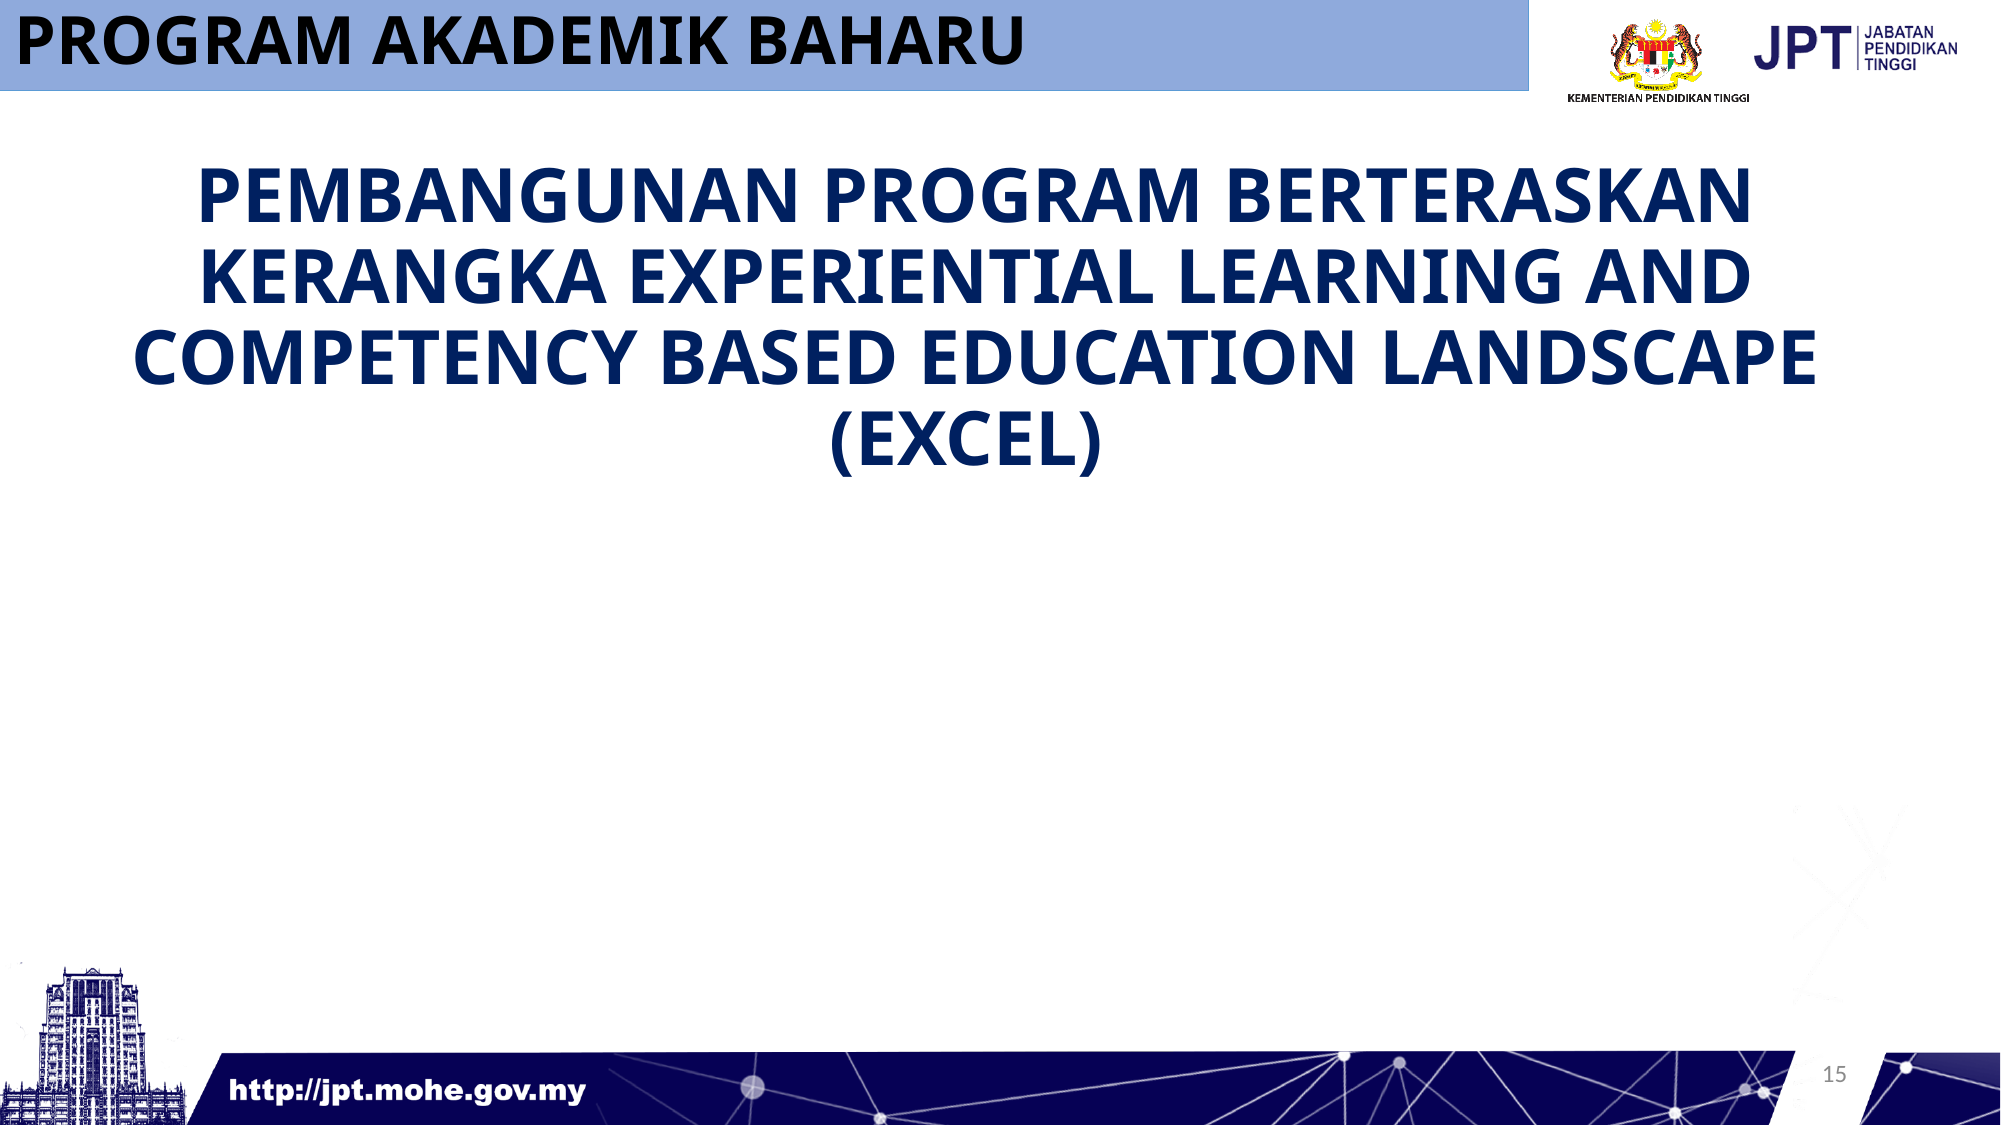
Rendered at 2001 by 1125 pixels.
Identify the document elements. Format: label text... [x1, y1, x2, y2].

picture [0, 805, 2001, 1125]
slide_number 14 [1412, 1042, 1863, 1103]
text_box PROGRAM AKADEMIK BAHARU [0, 0, 1529, 91]
title PEMBANGUNAN PROGRAM BERTERASKAN KERANGKA EXPERIENTIAL LEARNING AND COMPETENCY BASED EDUCATION LANDSCAPE (EXCEL) [113, 136, 1839, 503]
picture [1568, 2, 1959, 102]
